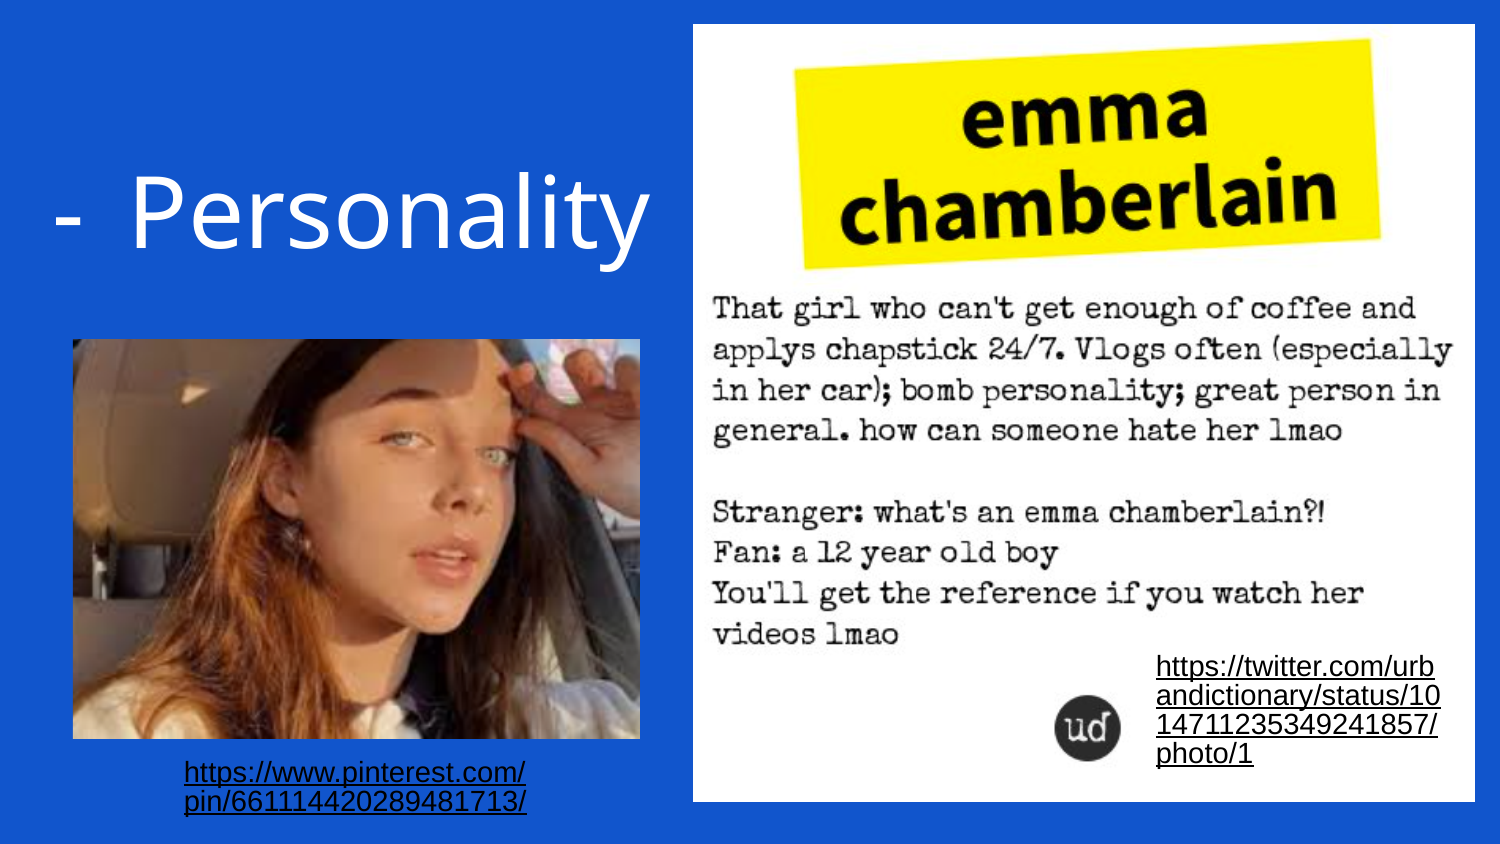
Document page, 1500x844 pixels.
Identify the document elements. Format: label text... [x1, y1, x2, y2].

text_box https://www.pinterest.com/pin/661114420289481713/ [168, 746, 545, 839]
picture [693, 24, 1476, 802]
title Personality [37, 24, 692, 395]
picture [72, 339, 641, 739]
